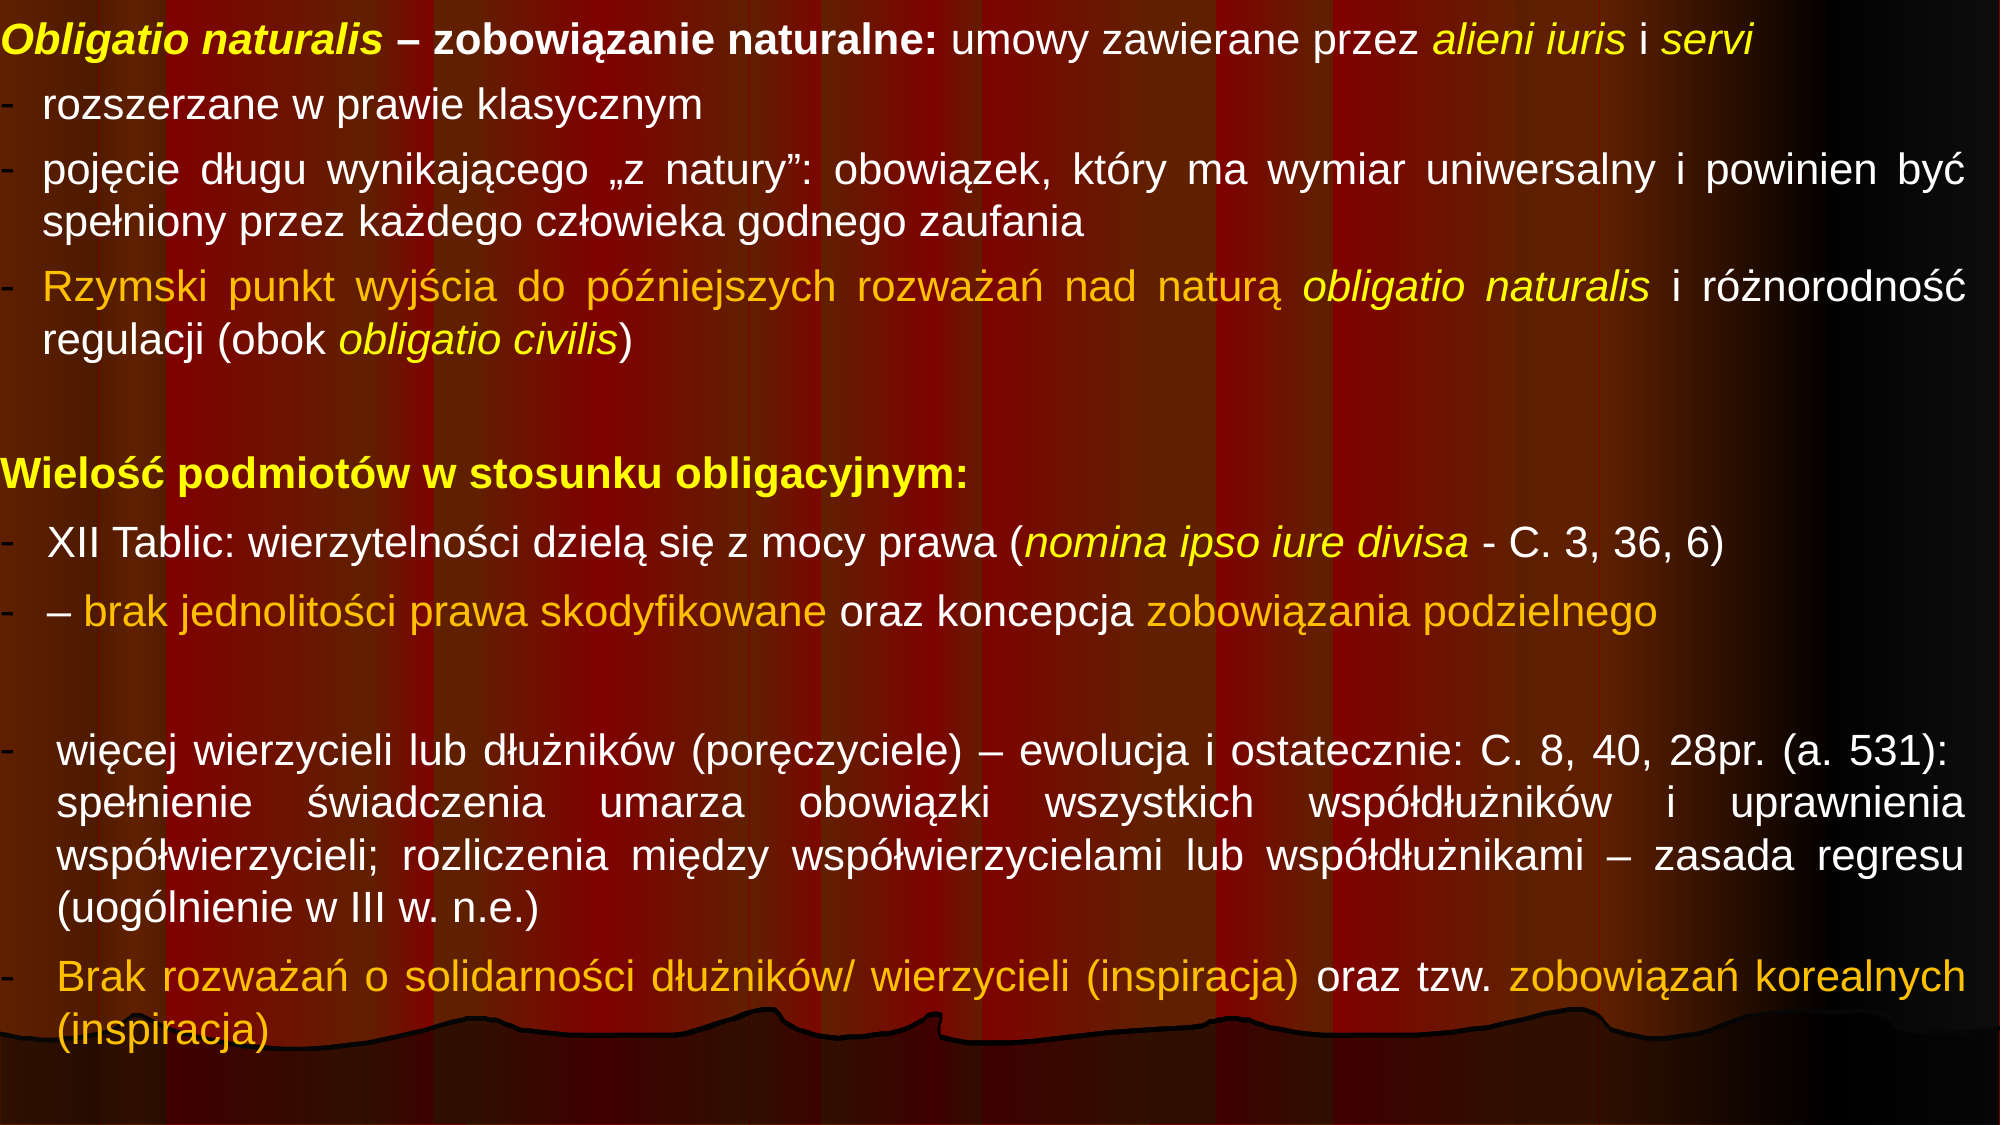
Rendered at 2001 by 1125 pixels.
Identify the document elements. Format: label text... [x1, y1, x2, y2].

list Obligatio naturalis – zobowiązanie naturalne: umowy zawierane przez alieni iuris i servi rozszerzane w prawie klasycznym pojęcie długu wynikającego „z natury”: obowiązek, który ma wymiar uniwersalny i powinien być spełniony przez każdego człowieka godnego zaufania Rzymski punkt wyjścia do późniejszych rozważań nad naturą obligatio naturalis i różnorodność regulacji (obok obligatio civilis) Wielość podmiotów w stosunku obligacyjnym: XII Tablic: wierzytelności dzielą się z mocy prawa (nomina ipso iure divisa - C. 3, 36, 6) – brak jednolitości prawa skodyfikowane oraz koncepcja zobowiązania podzielnego więcej wierzycieli lub dłużników (poręczyciele) – ewolucja i ostatecznie: C. 8, 40, 28pr. (a. 531): spełnienie świadczenia umarza obowiązki wszystkich współdłużników i uprawnienia współwierzycieli; rozliczenia między współwierzycielami lub współdłużnikami – zasada regresu (uogólnienie w III w. n.e.) Brak rozważań o solidarności dłużników/ wierzycieli (inspiracja) oraz tzw. zobowiązań korealnych (inspiracja) [0, 10, 1967, 1125]
